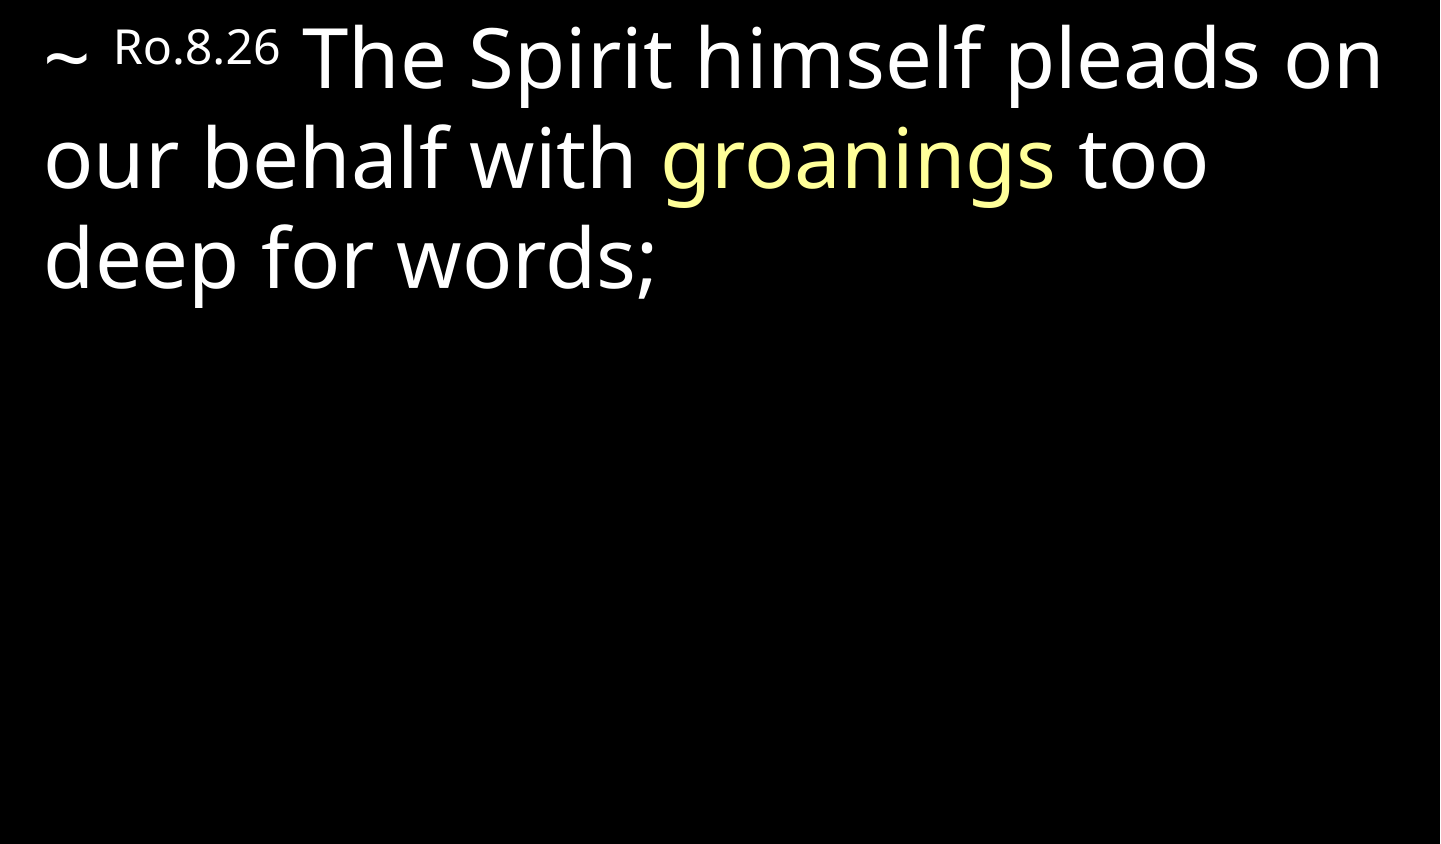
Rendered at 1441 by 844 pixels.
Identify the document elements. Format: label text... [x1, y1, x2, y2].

subtitle ~ Ro.8.26 The Spirit himself pleads on our behalf with groanings too deep for words; [32, 0, 1408, 844]
